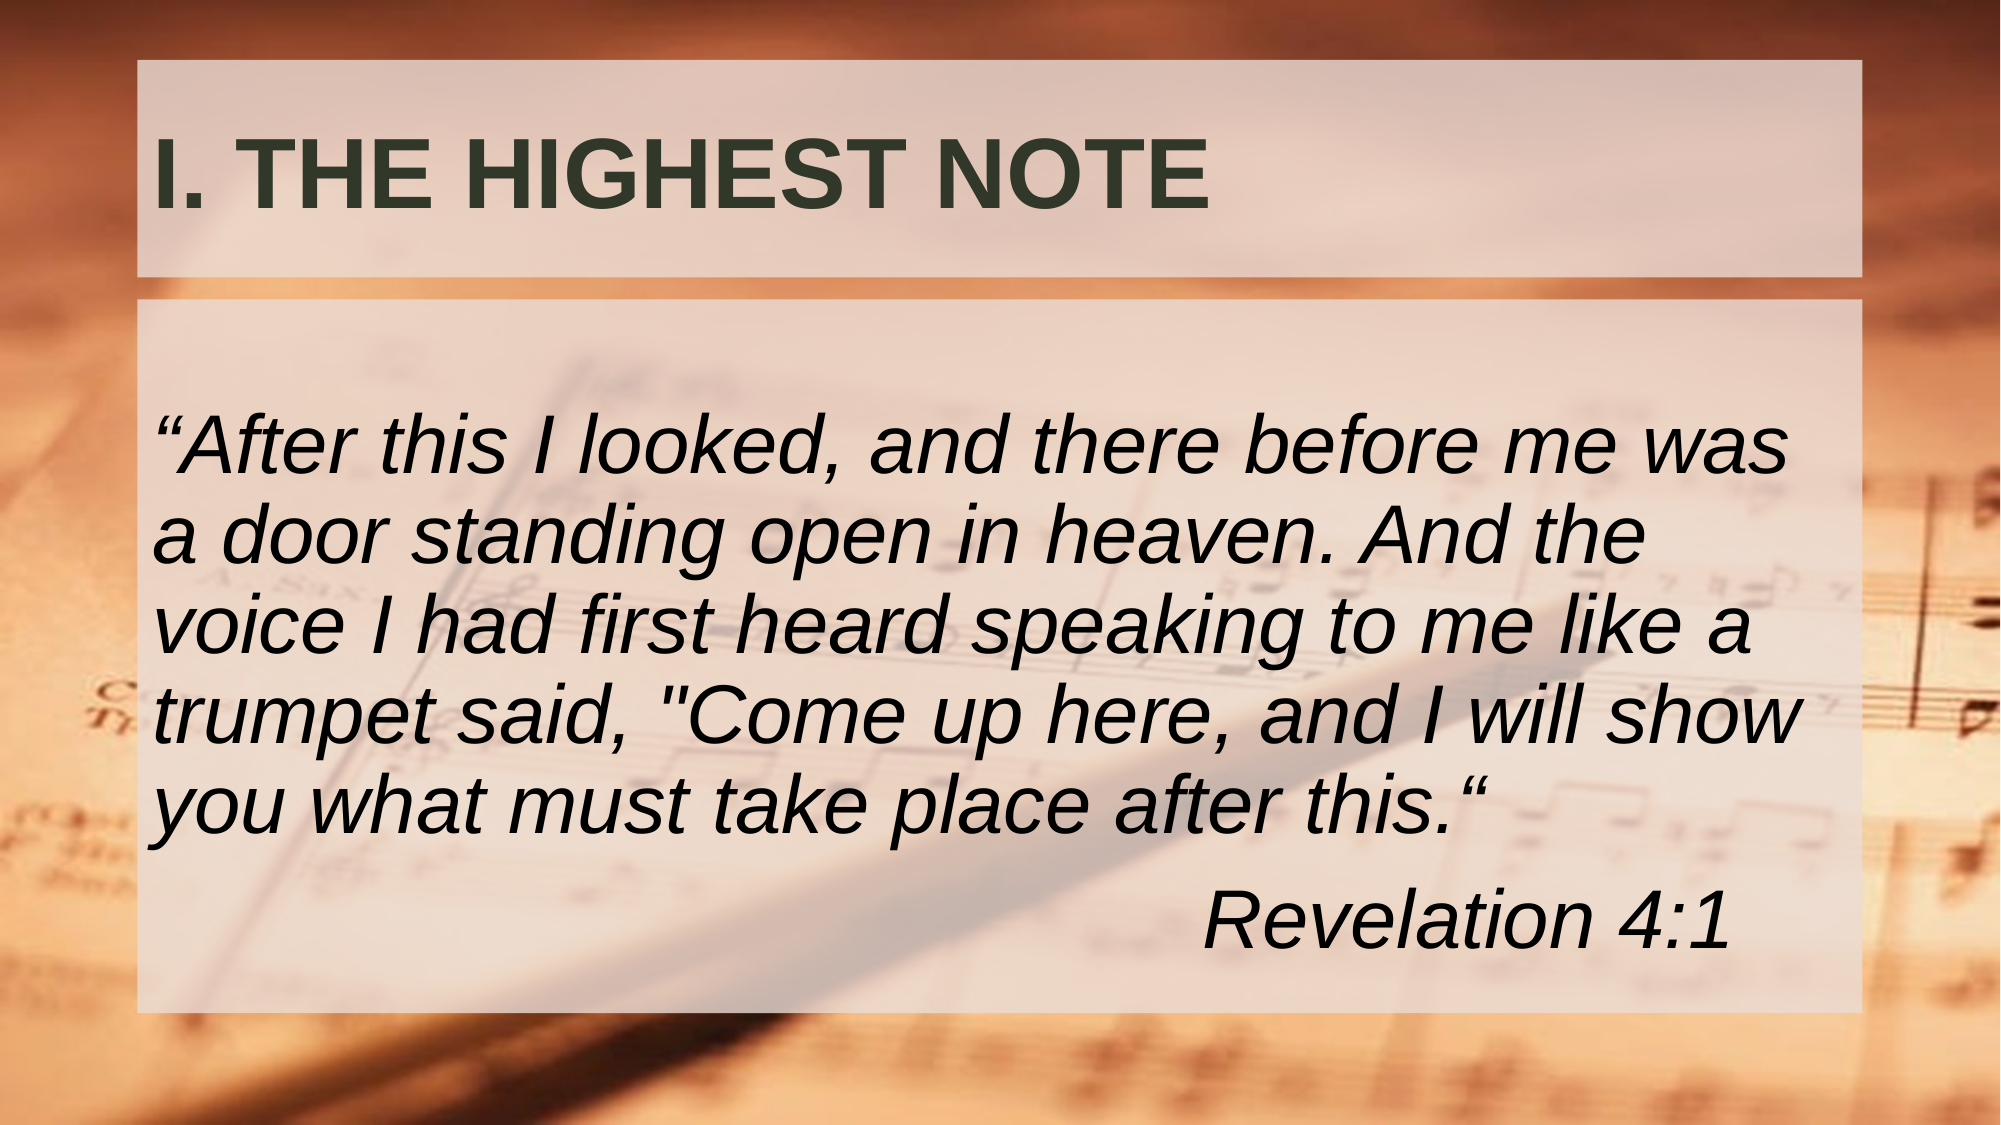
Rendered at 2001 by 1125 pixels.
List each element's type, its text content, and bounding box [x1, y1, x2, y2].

title I. THE HIGHEST NOTE [137, 59, 1863, 278]
list “After this I looked, and there before me was a door standing open in heaven. And the voice I had first heard speaking to me like a trumpet said, "Come up here, and I will show you what must take place after this.“ Revelation 4:1 [137, 299, 1863, 1014]
picture [0, 0, 2001, 1125]
